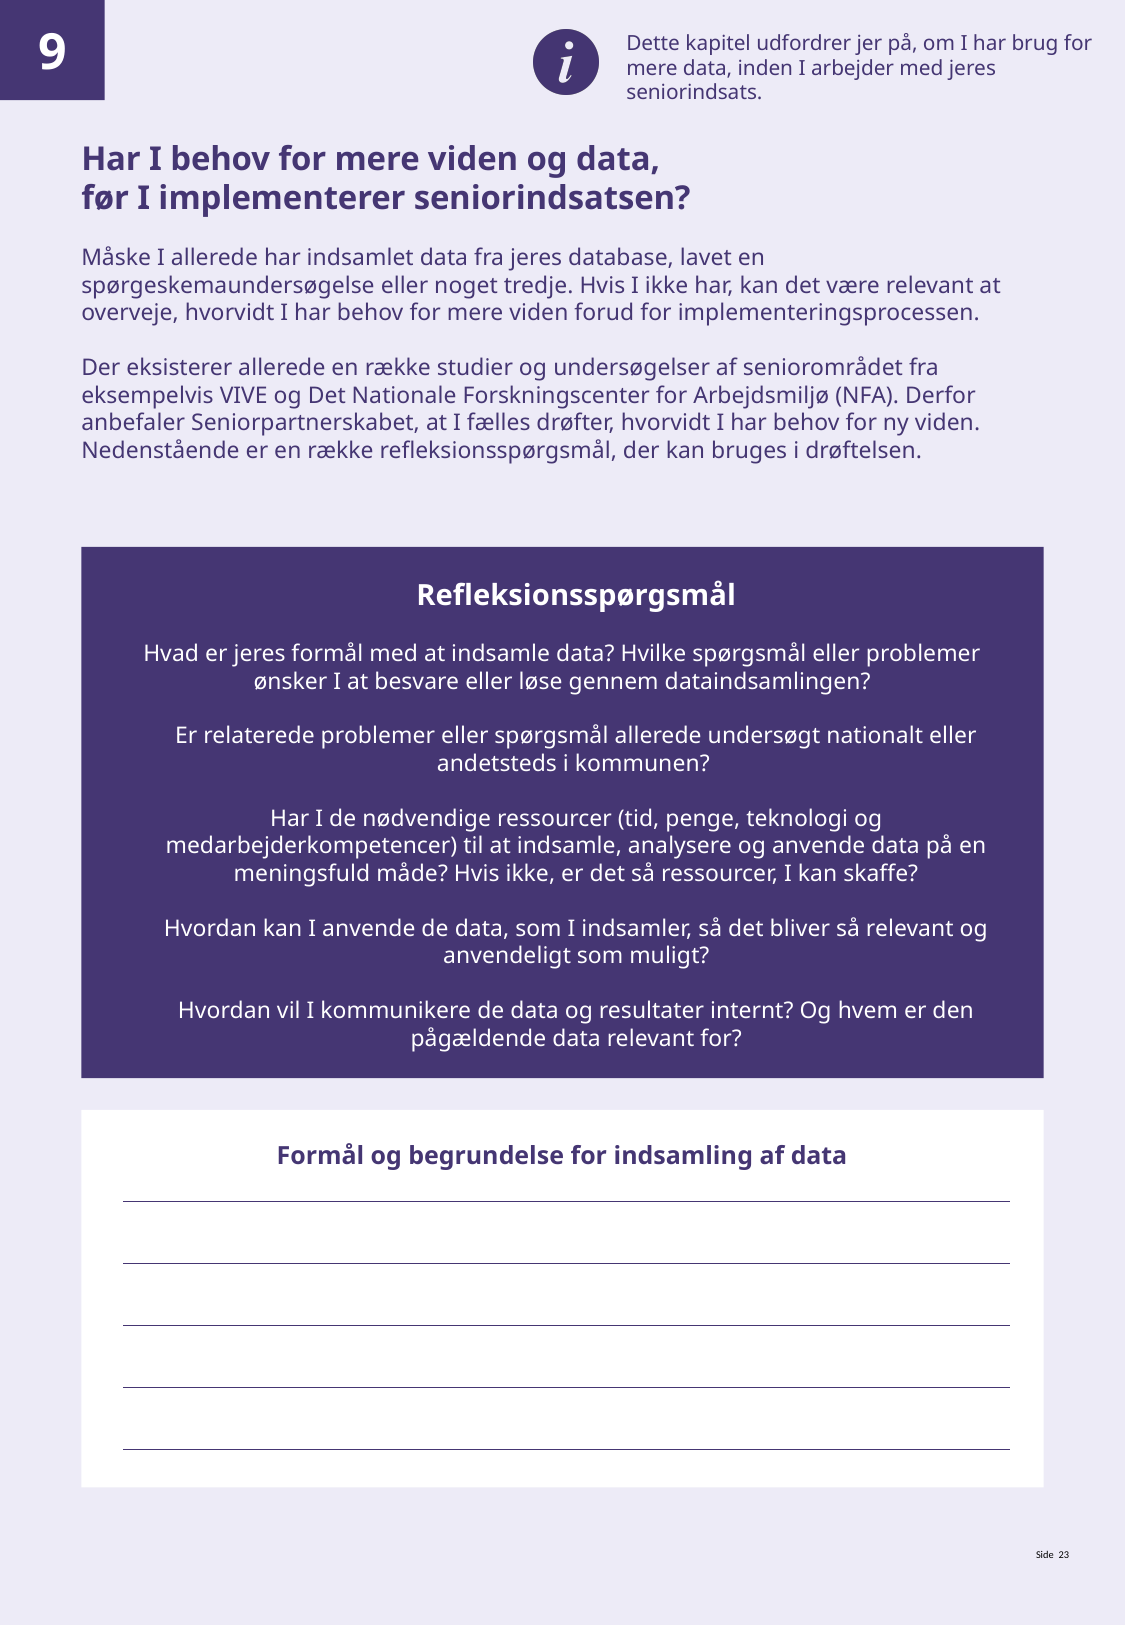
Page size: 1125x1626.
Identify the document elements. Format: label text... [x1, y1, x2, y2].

text_box Måske I allerede har indsamlet data fra jeres database, lavet en spørgeskemaundersøgelse eller noget tredje. Hvis I ikke har, kan det være relevant at overveje, hvorvidt I har behov for mere viden forud for implementeringsprocessen. Der eksisterer allerede en række studier og undersøgelser af seniorområdet fra eksempelvis VIVE og Det Nationale Forskningscenter for Arbejdsmiljø (NFA). Derfor anbefaler Seniorpartnerskabet, at I fælles drøfter, hvorvidt I har behov for ny viden. Nedenstående er en række refleksionsspørgsmål, der kan bruges i drøftelsen. [81, 243, 1025, 546]
text_box Formål og begrundelse for indsamling af data [80, 1109, 1045, 1489]
text_box Refleksionsspørgsmål Hvad er jeres formål med at indsamle data? Hvilke spørgsmål eller problemer ønsker I at besvare eller løse gennem dataindsamlingen? Er relaterede problemer eller spørgsmål allerede undersøgt nationalt eller andetsteds i kommunen? Har I de nødvendige ressourcer (tid, penge, teknologi og medarbejderkompetencer) til at indsamle, analysere og anvende data på en meningsfuld måde? Hvis ikke, er det så ressourcer, I kan skaffe? Hvordan kan I anvende de data, som I indsamler, så det bliver så relevant og anvendeligt som muligt? Hvordan vil I kommunikere de data og resultater internt? Og hvem er den pågældende data relevant for? [80, 546, 1045, 1079]
picture [533, 29, 599, 95]
title Har I behov for mere viden og data, før I implementerer seniorindsatsen? [81, 137, 834, 243]
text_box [122, 1201, 1011, 1450]
text_box Dette kapitel udfordrer jer på, om I har brug for mere data, inden I arbejder med jeres seniorindsats. [596, 16, 1125, 118]
text_box 9 [0, 0, 106, 101]
